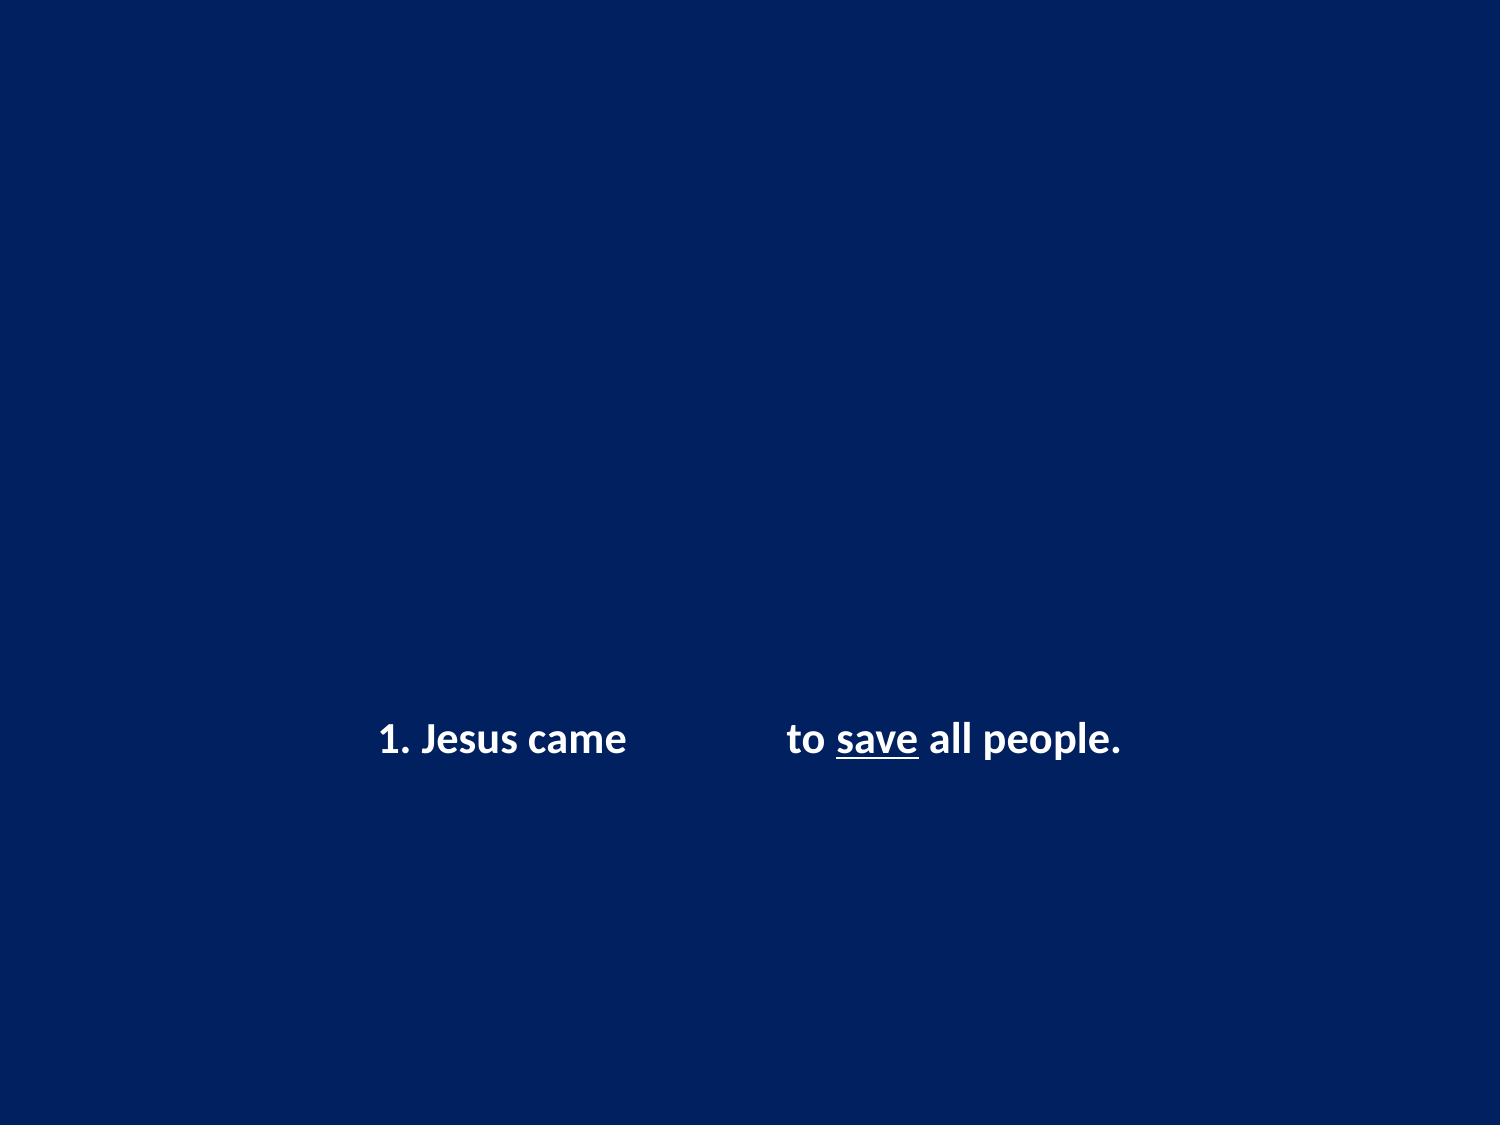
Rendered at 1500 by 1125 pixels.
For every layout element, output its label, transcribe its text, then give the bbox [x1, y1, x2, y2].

title 1. Jesus came to save all people. [112, 699, 1388, 942]
